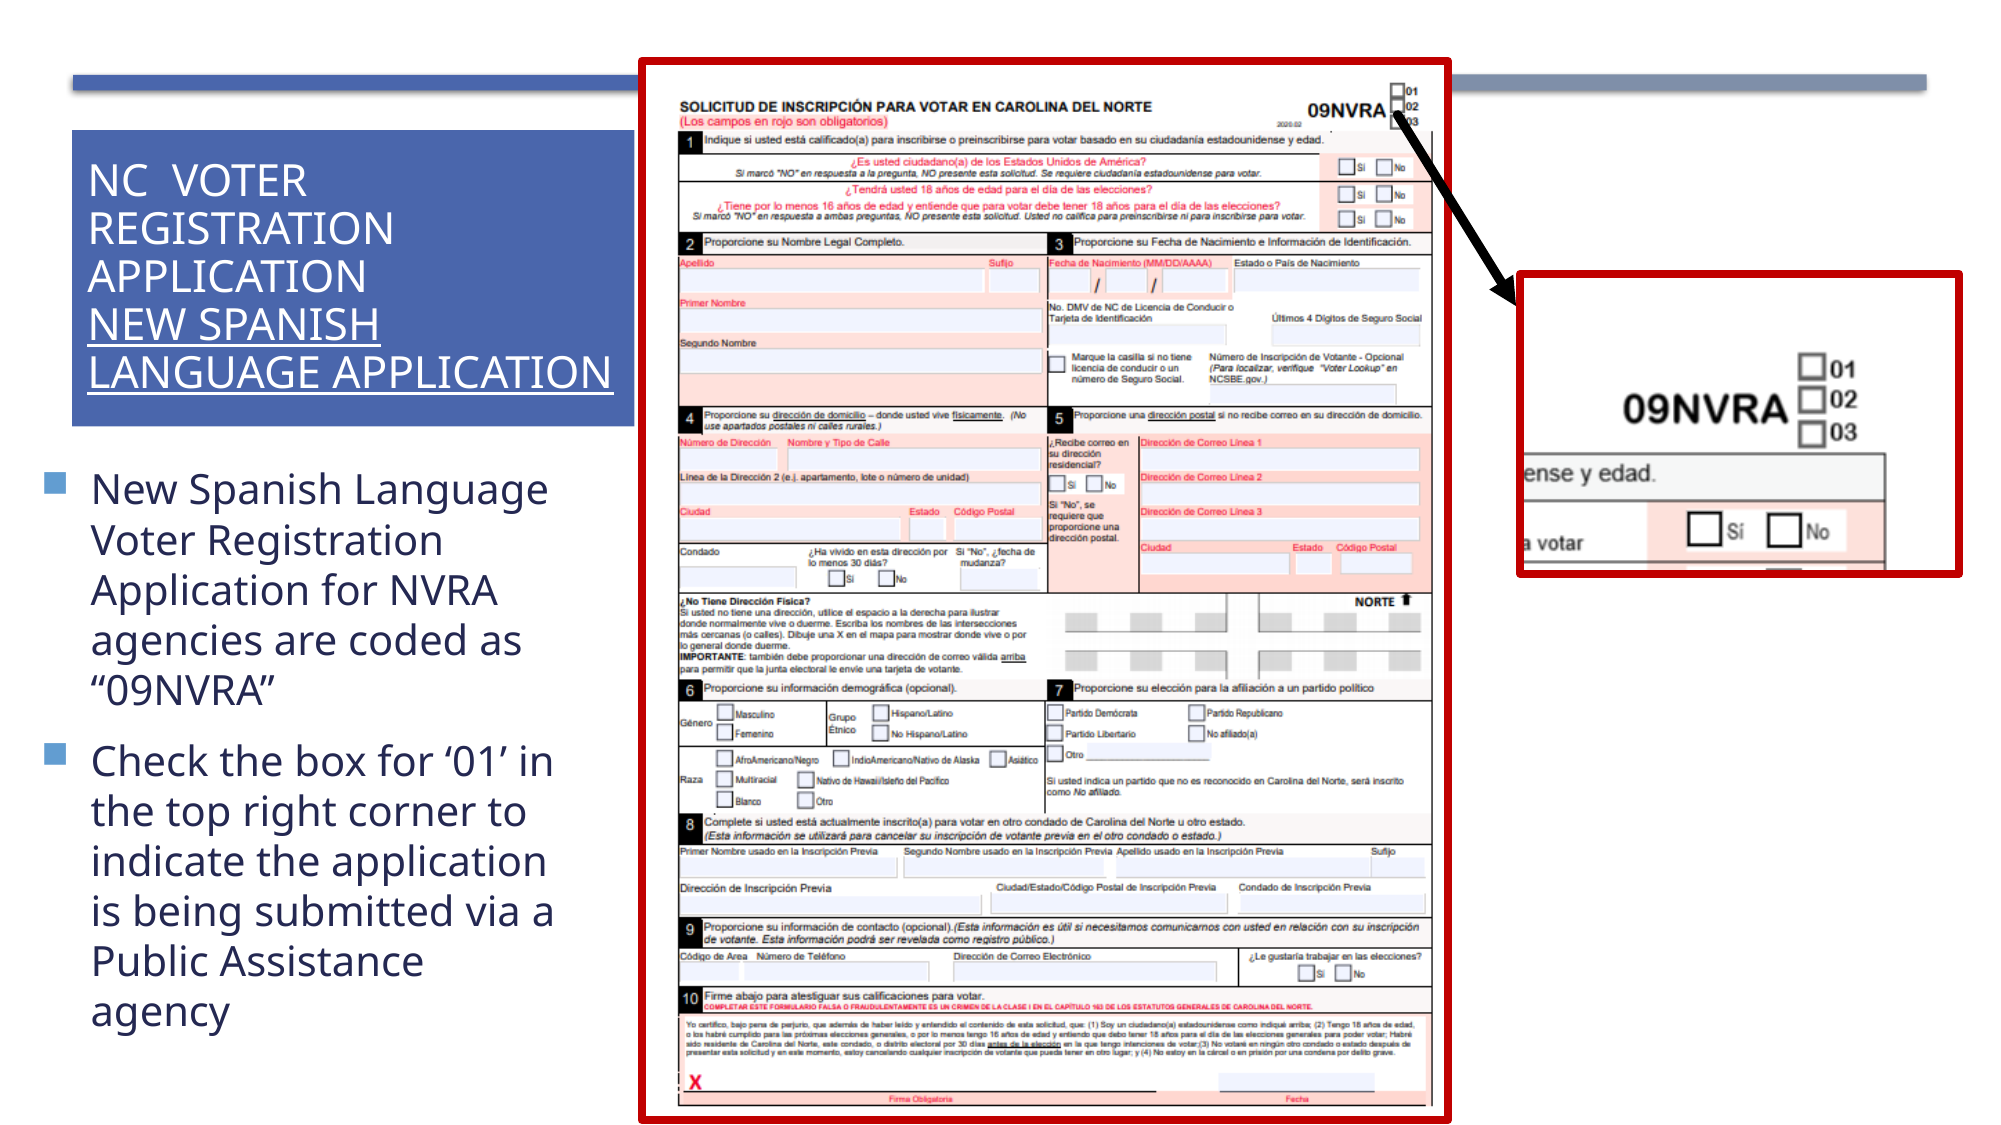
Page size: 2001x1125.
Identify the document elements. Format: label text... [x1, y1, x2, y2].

picture [1523, 277, 1956, 571]
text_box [72, 73, 639, 92]
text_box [1450, 73, 1928, 92]
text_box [1397, 114, 1517, 307]
picture [645, 64, 1445, 1117]
title NC Voter Registration Application New Spanish Language Application [72, 130, 635, 427]
text_box [0, 0, 2000, 1125]
list New Spanish Language Voter Registration Application for NVRA agencies are coded as “09NVRA” Check the box for ‘01’ in the top right corner to indicate the application is being submitted via a Public Assistance agency [25, 455, 588, 1065]
